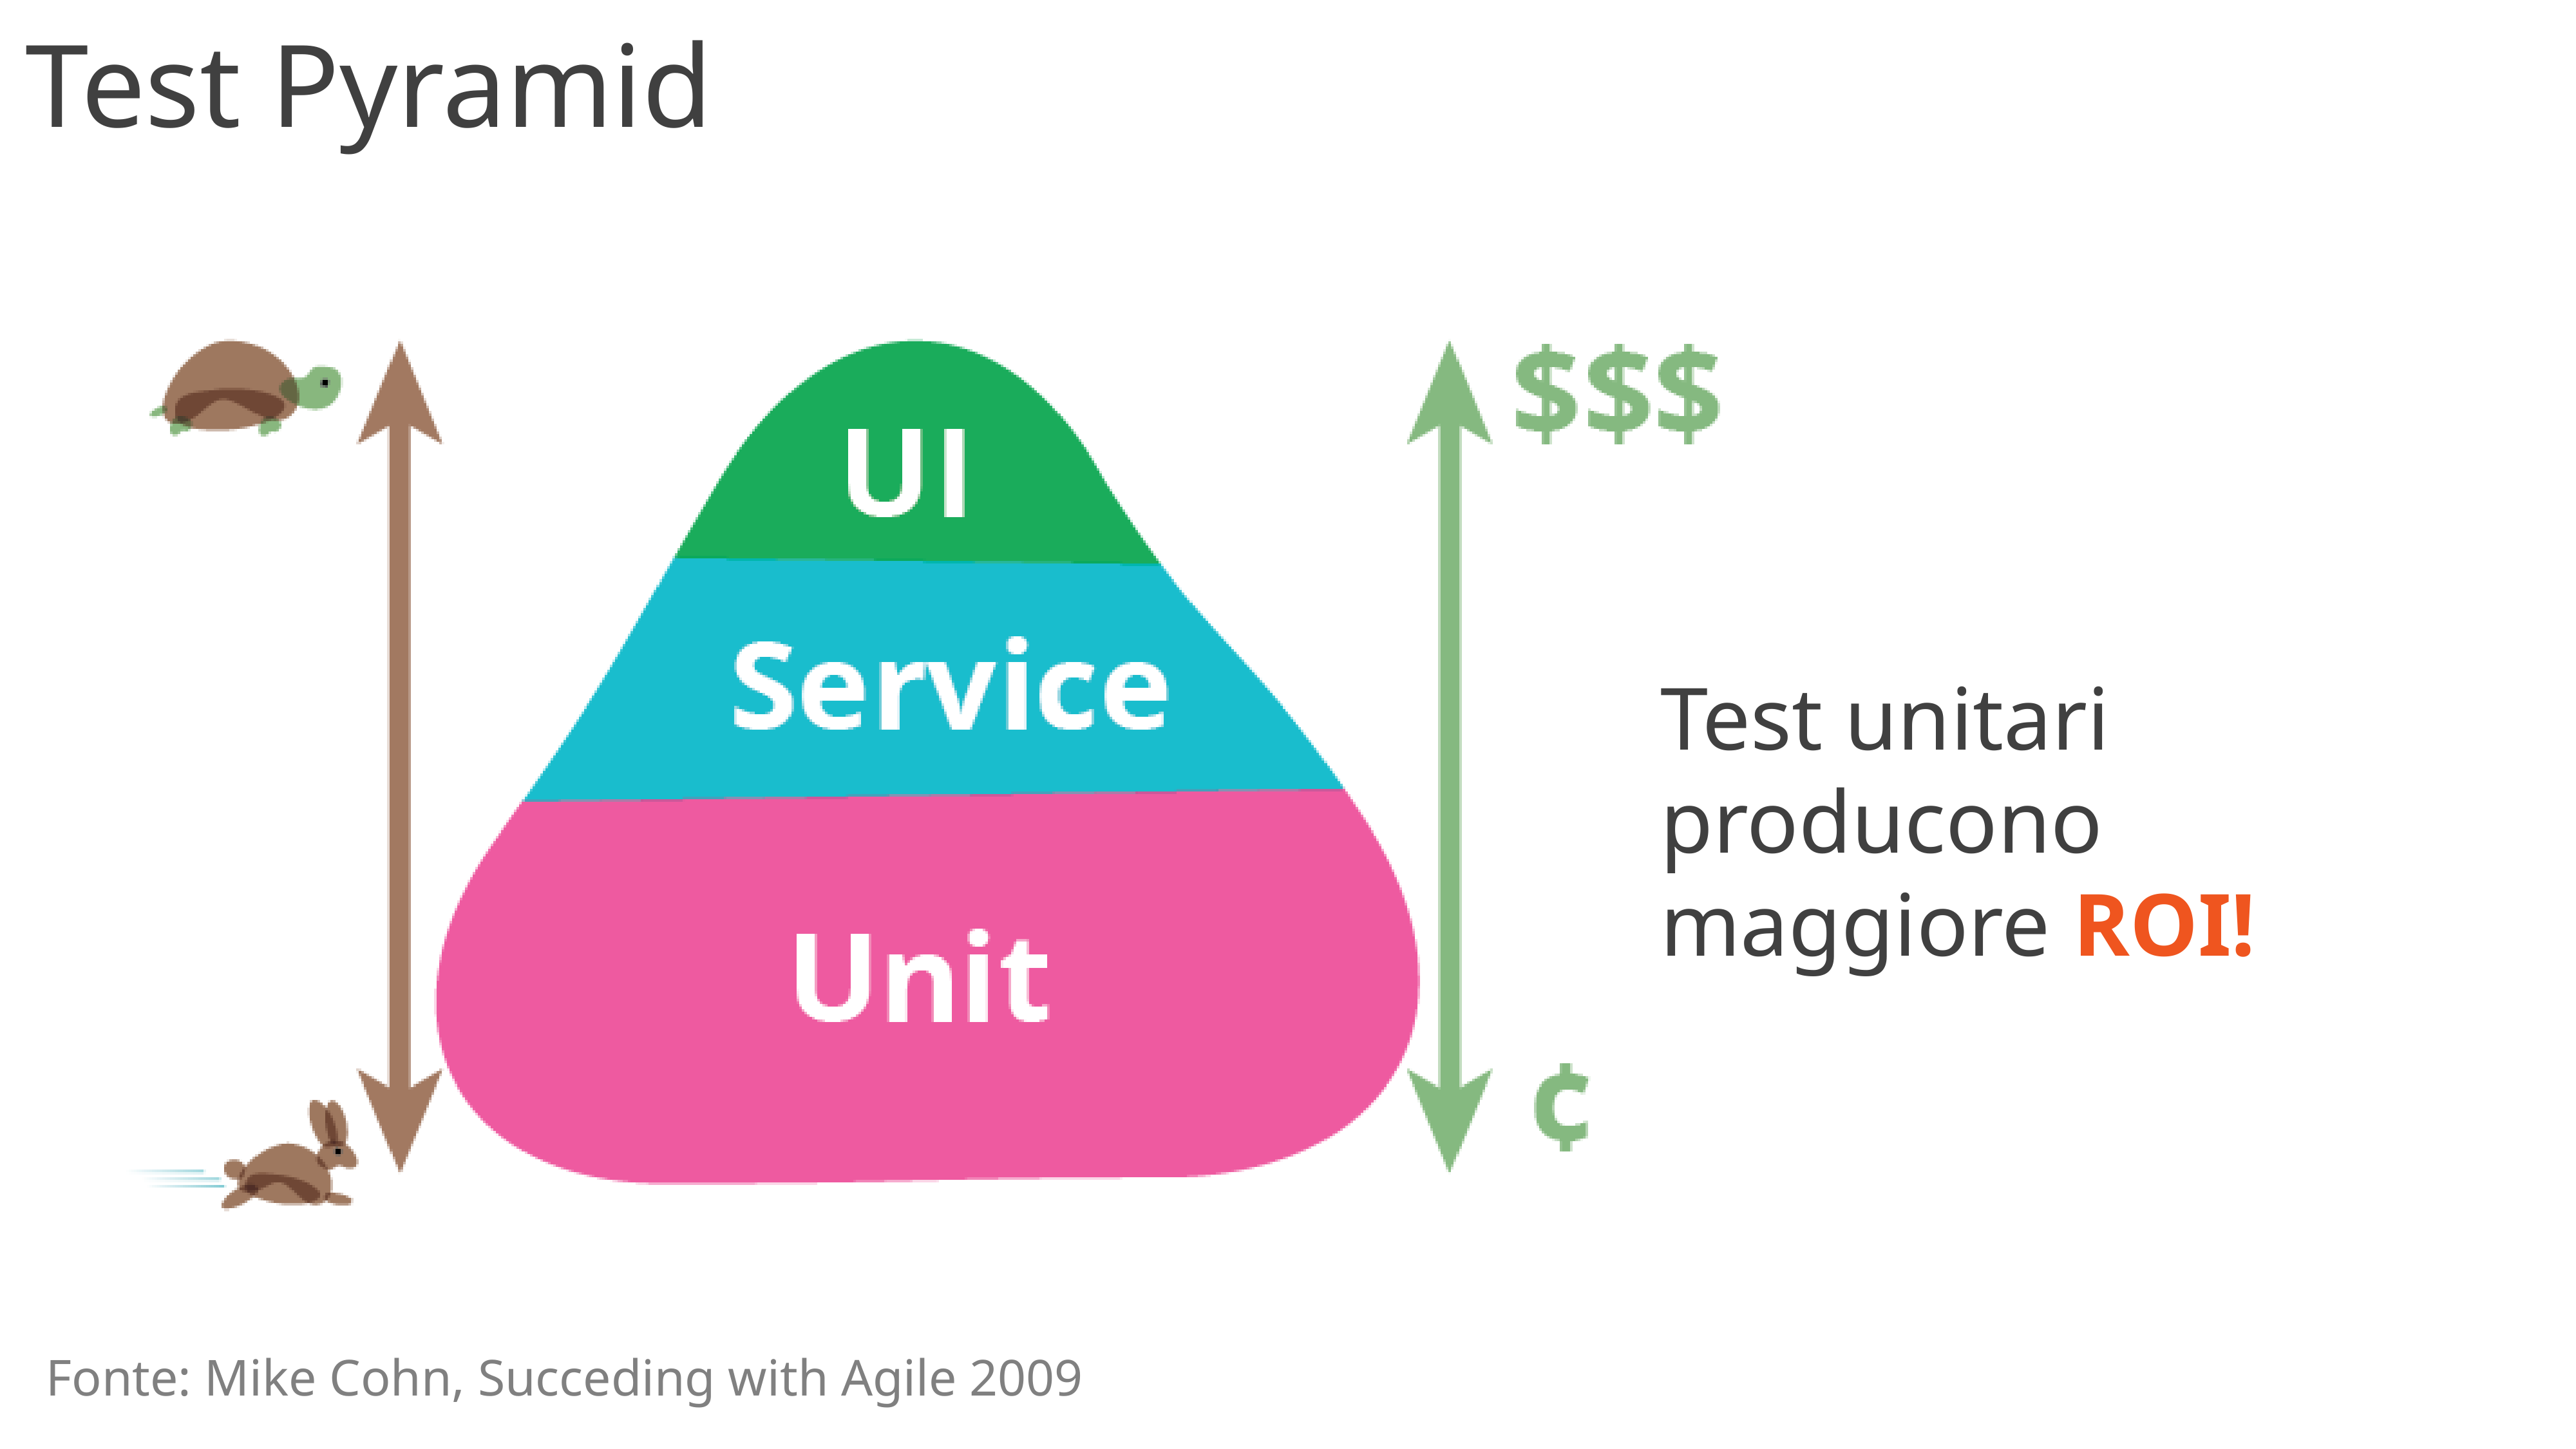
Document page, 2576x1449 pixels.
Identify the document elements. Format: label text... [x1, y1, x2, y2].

text_box Test unitari producono maggiore ROI! [1732, 656, 2475, 1066]
text_box Test Pyramid [0, 0, 2383, 163]
text_box Fonte: Mike Cohn, Succeding with Agile 2009 [20, 1332, 1110, 1419]
picture [124, 328, 1727, 1212]
